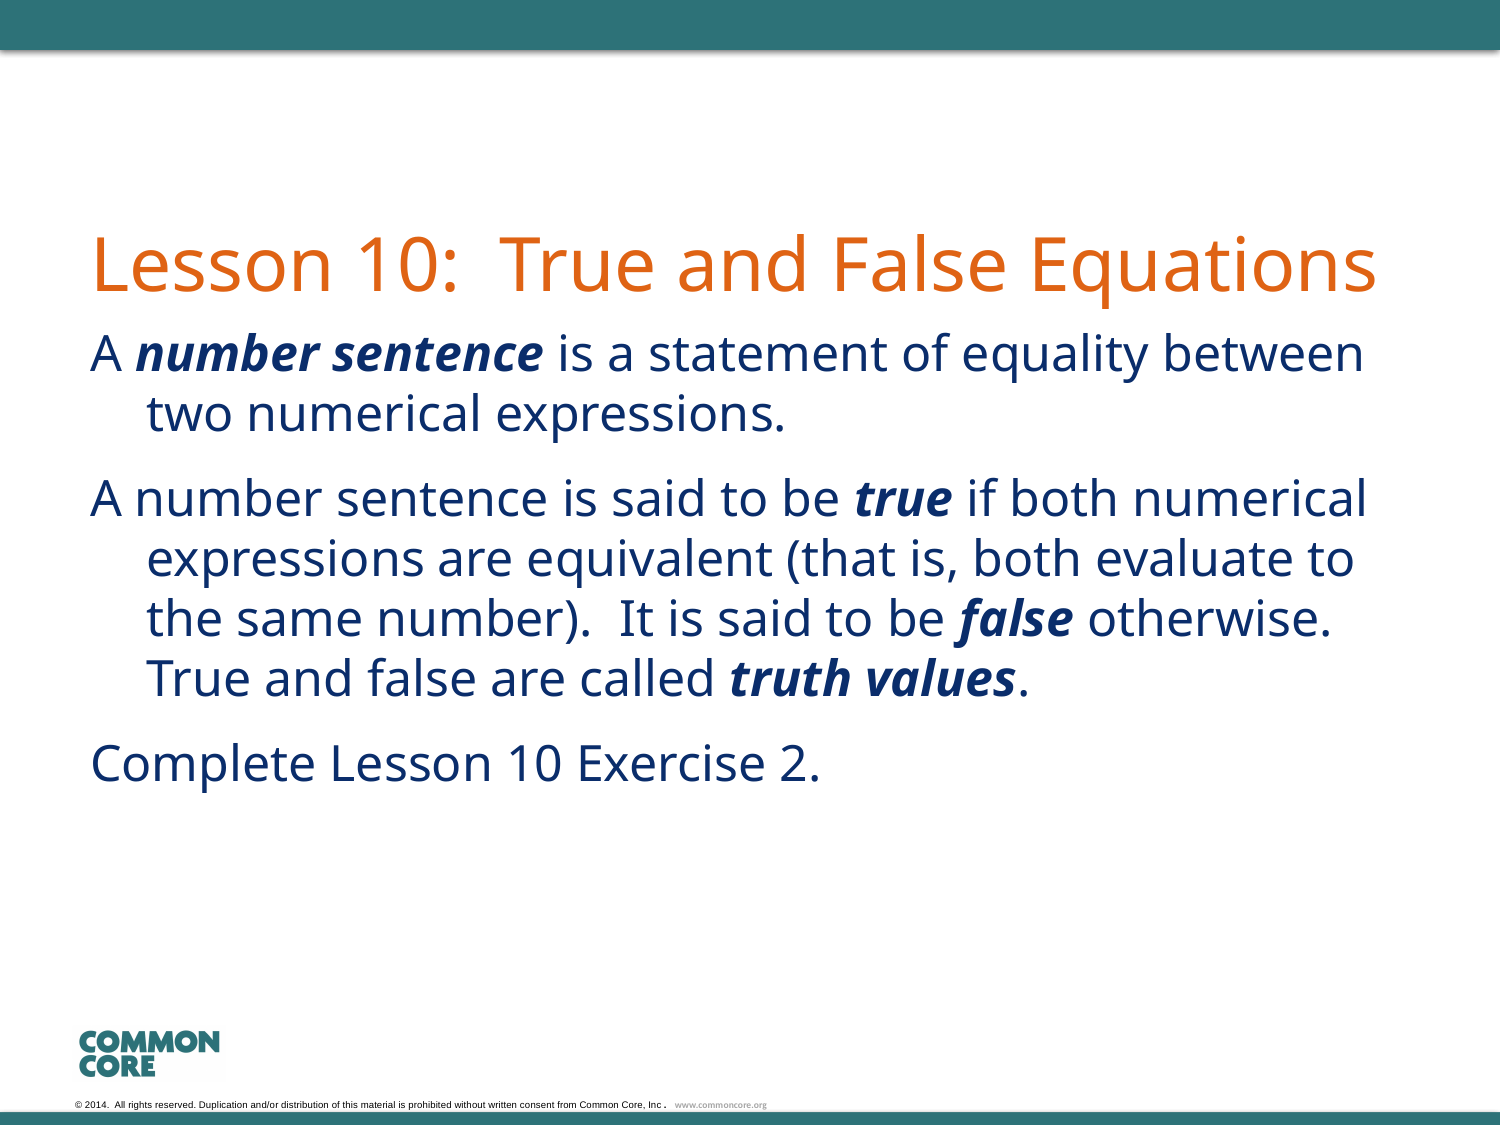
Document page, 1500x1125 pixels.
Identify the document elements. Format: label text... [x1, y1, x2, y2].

picture [72, 1025, 226, 1082]
title Lesson 10: True and False Equations [75, 178, 1425, 313]
list A number sentence is a statement of equality between two numerical expressions. A number sentence is said to be true if both numerical expressions are equivalent (that is, both evaluate to the same number). It is said to be false otherwise. True and false are called truth values. Complete Lesson 10 Exercise 2. [75, 313, 1425, 974]
